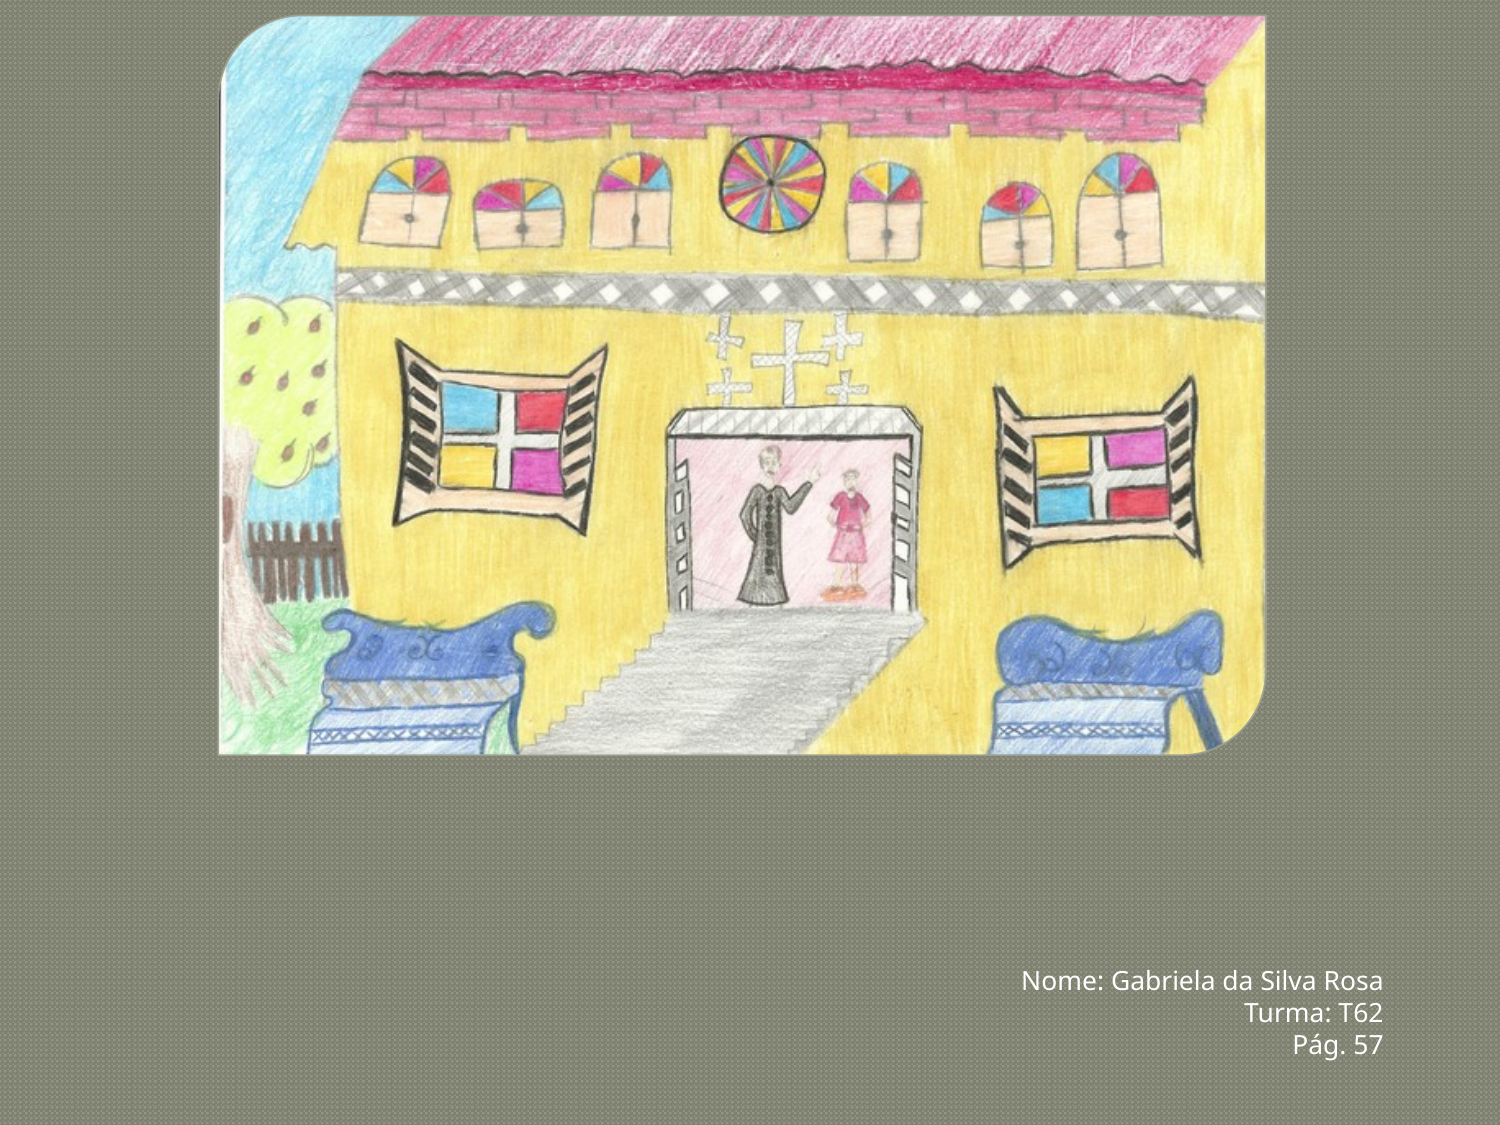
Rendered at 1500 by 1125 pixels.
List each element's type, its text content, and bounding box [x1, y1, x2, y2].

picture [218, 15, 1267, 756]
list Nome: Gabriela da Silva Rosa Turma: T62 Pág. 57 [493, 956, 1399, 1068]
